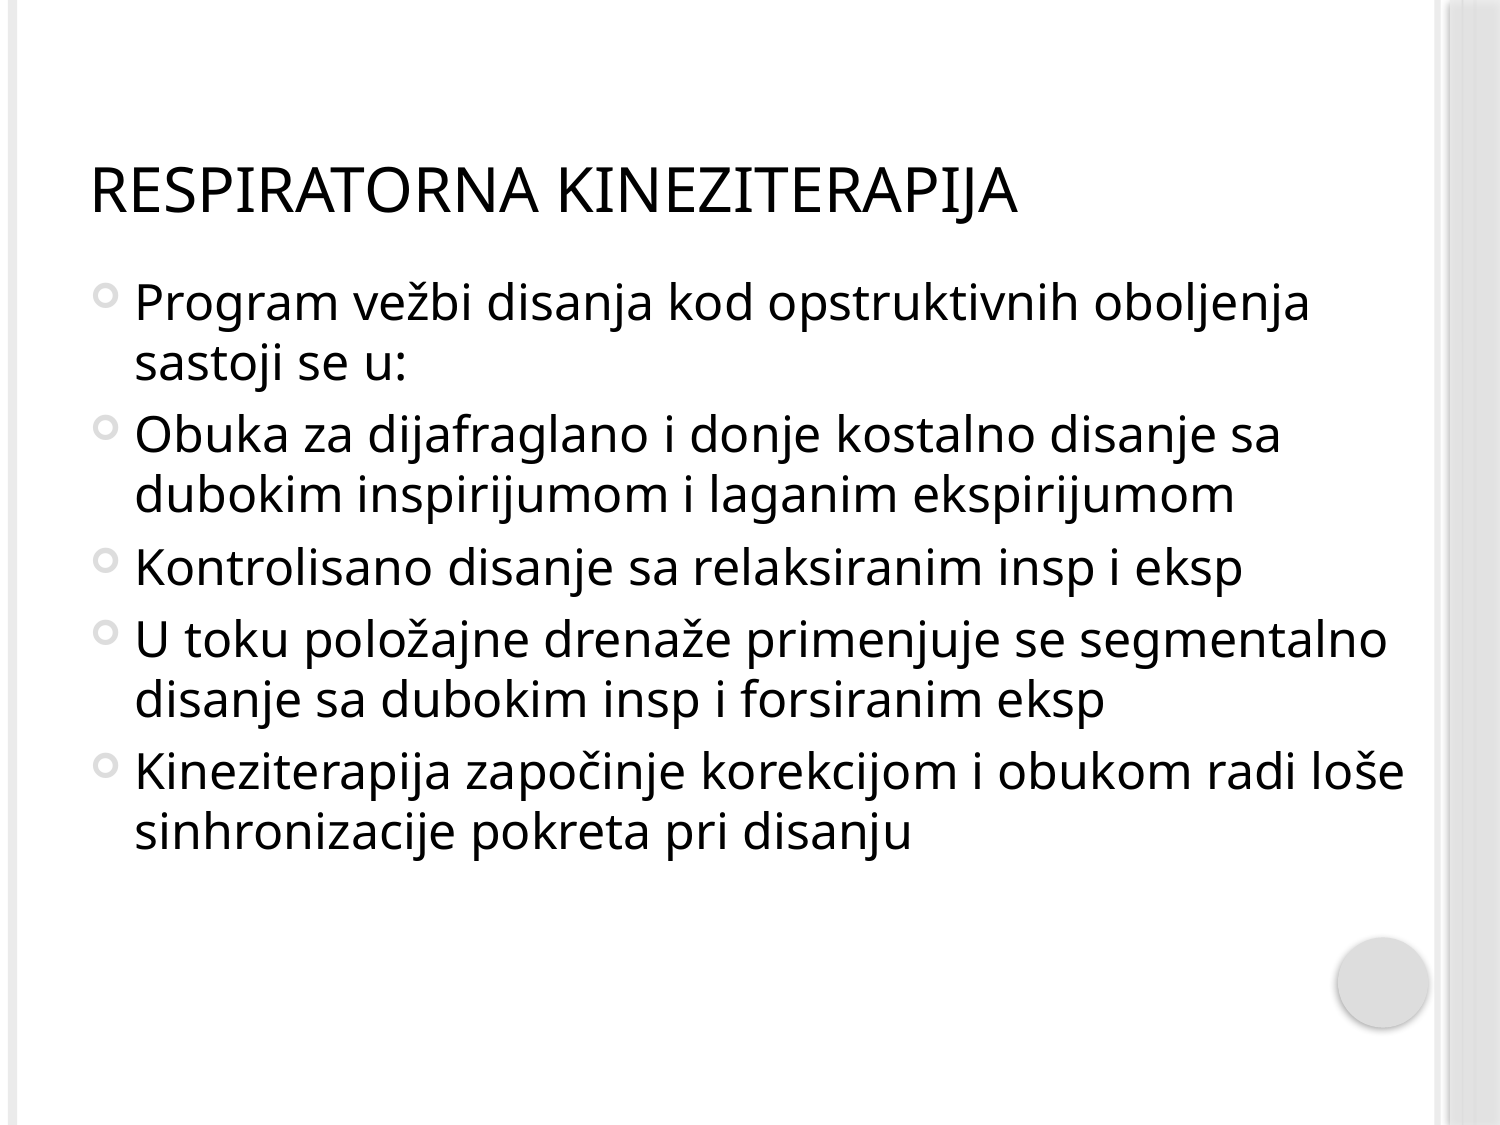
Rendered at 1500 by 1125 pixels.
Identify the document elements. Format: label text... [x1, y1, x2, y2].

list Program vežbi disanja kod opstruktivnih oboljenja sastoji se u: Obuka za dijafraglano i donje kostalno disanje sa dubokim inspirijumom i laganim ekspirijumom Kontrolisano disanje sa relaksiranim insp i eksp U toku položajne drenaže primenjuje se segmentalno disanje sa dubokim insp i forsiranim eksp Kineziterapija započinje korekcijom i obukom radi loše sinhronizacije pokreta pri disanju [74, 262, 1442, 1063]
title Respiratorna kineziterapija [75, 45, 1300, 233]
